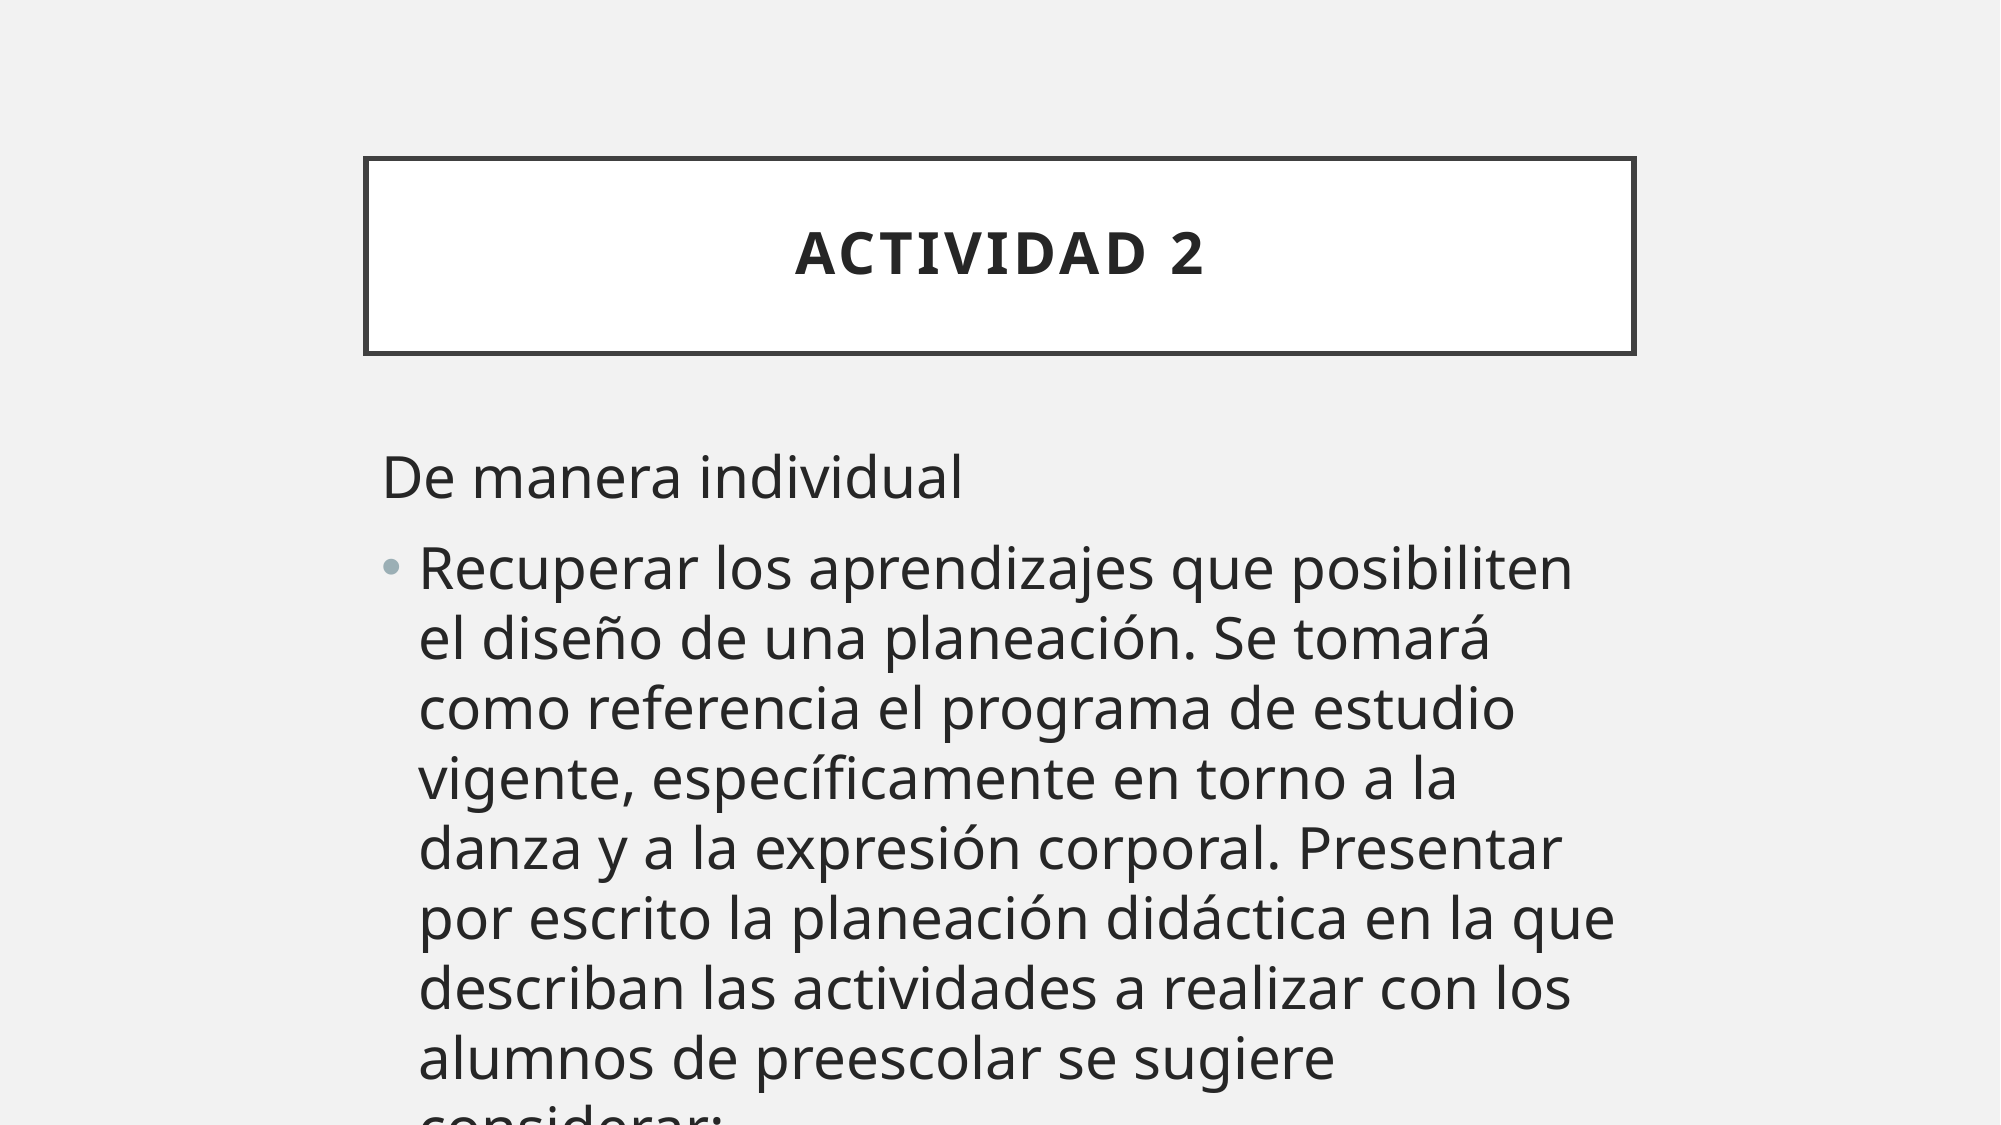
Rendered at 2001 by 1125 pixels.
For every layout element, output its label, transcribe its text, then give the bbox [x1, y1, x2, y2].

list De manera individual Recuperar los aprendizajes que posibiliten el diseño de una planeación. Se tomará como referencia el programa de estudio vigente, específicamente en torno a la danza y a la expresión corporal. Presentar por escrito la planeación didáctica en la que describan las actividades a realizar con los alumnos de preescolar se sugiere considerar: [366, 432, 1634, 942]
title Actividad 2 [363, 156, 1637, 356]
